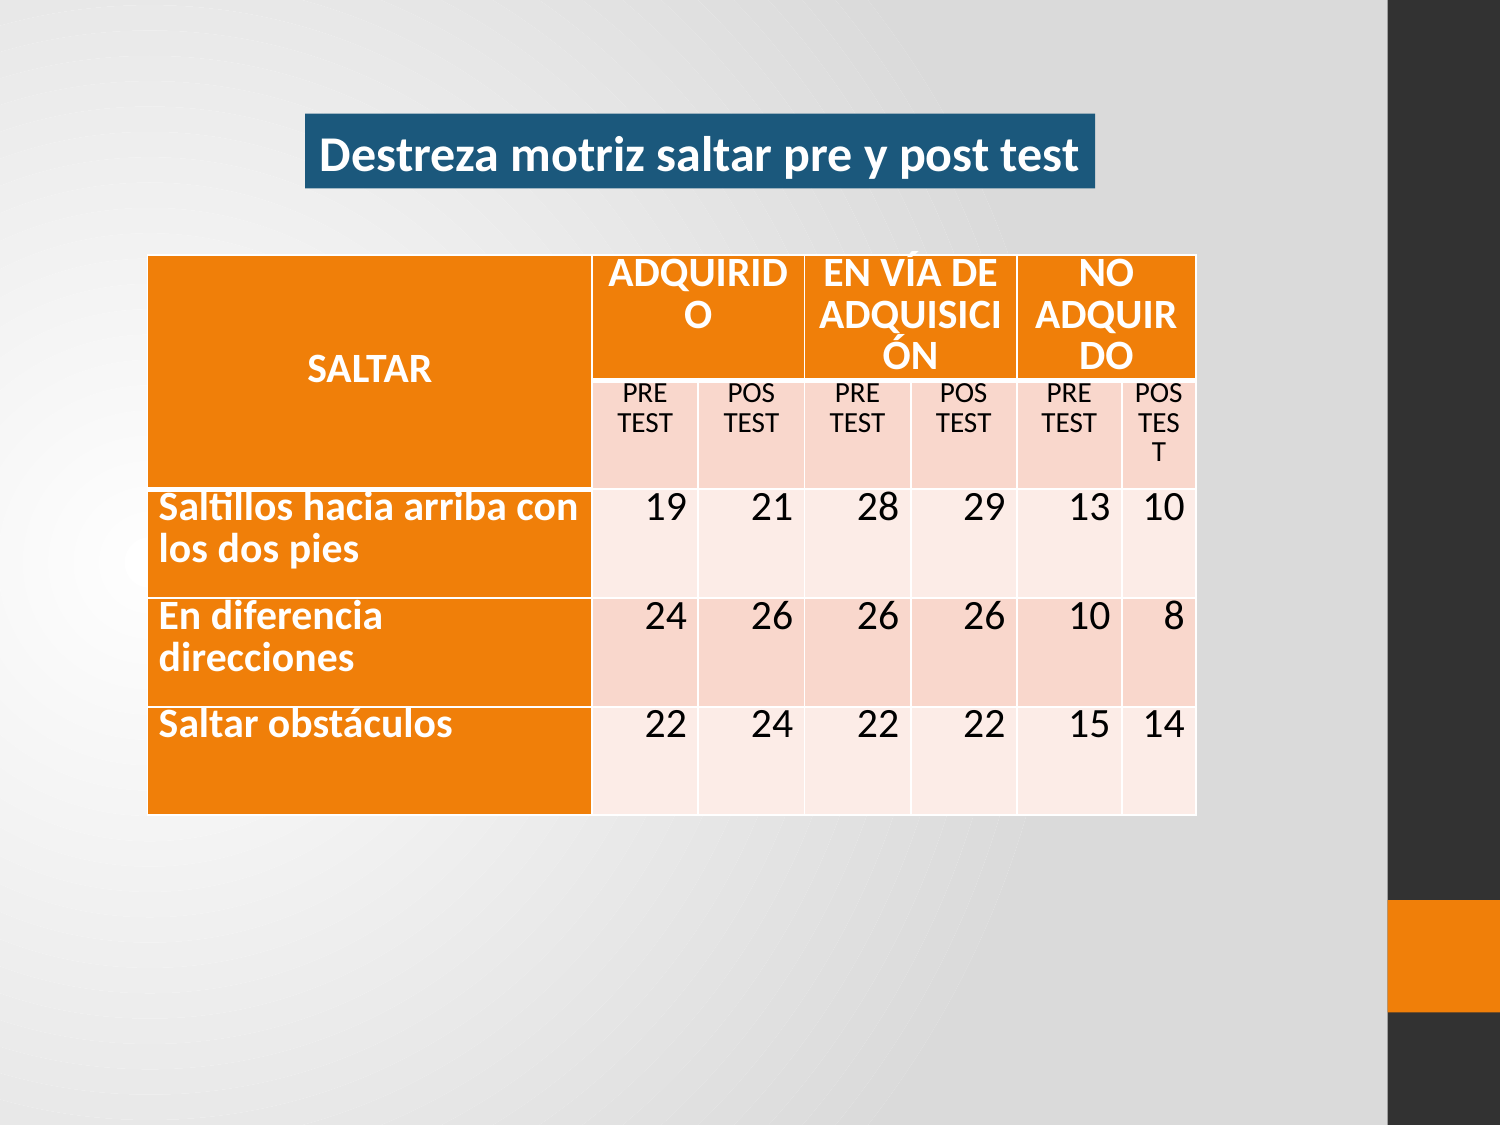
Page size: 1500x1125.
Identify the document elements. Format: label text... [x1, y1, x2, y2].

table_header EN VÍA DE ADQUISICIÓN [805, 256, 1016, 378]
table_cell 10 [1123, 490, 1195, 597]
table_cell 26 [699, 599, 804, 706]
table_cell 19 [593, 490, 697, 597]
table_cell 10 [1018, 599, 1121, 706]
table_cell PRE TEST [805, 383, 910, 488]
table_cell 21 [699, 490, 804, 597]
table_cell 22 [805, 708, 910, 814]
table_cell Saltar obstáculos [148, 708, 591, 814]
table_cell 22 [593, 708, 697, 814]
table_cell 13 [1018, 490, 1121, 597]
table_cell 24 [699, 708, 804, 814]
table_header ADQUIRIDO [593, 256, 804, 378]
table_cell Saltillos hacia arriba con los dos pies [148, 492, 591, 597]
text_box Destreza motriz saltar pre y post test [305, 113, 1096, 189]
table_cell 28 [805, 490, 910, 597]
table_cell 8 [1123, 599, 1195, 706]
table_cell POS TEST [1123, 383, 1195, 488]
table_cell 22 [912, 708, 1016, 814]
table_cell 14 [1123, 708, 1195, 814]
table_cell PRE TEST [1018, 383, 1121, 488]
table_cell PRE TEST [593, 383, 697, 488]
table_cell 26 [805, 599, 910, 706]
table_cell 15 [1018, 708, 1121, 814]
table_cell 29 [912, 490, 1016, 597]
table_cell En diferencia direcciones [148, 599, 591, 706]
table_cell 26 [912, 599, 1016, 706]
table_header SALTAR [148, 256, 591, 487]
table_cell POS TEST [699, 383, 804, 488]
table_header NO ADQUIRDO [1018, 256, 1195, 378]
table_cell POS TEST [912, 383, 1016, 488]
table_cell 24 [593, 599, 697, 706]
